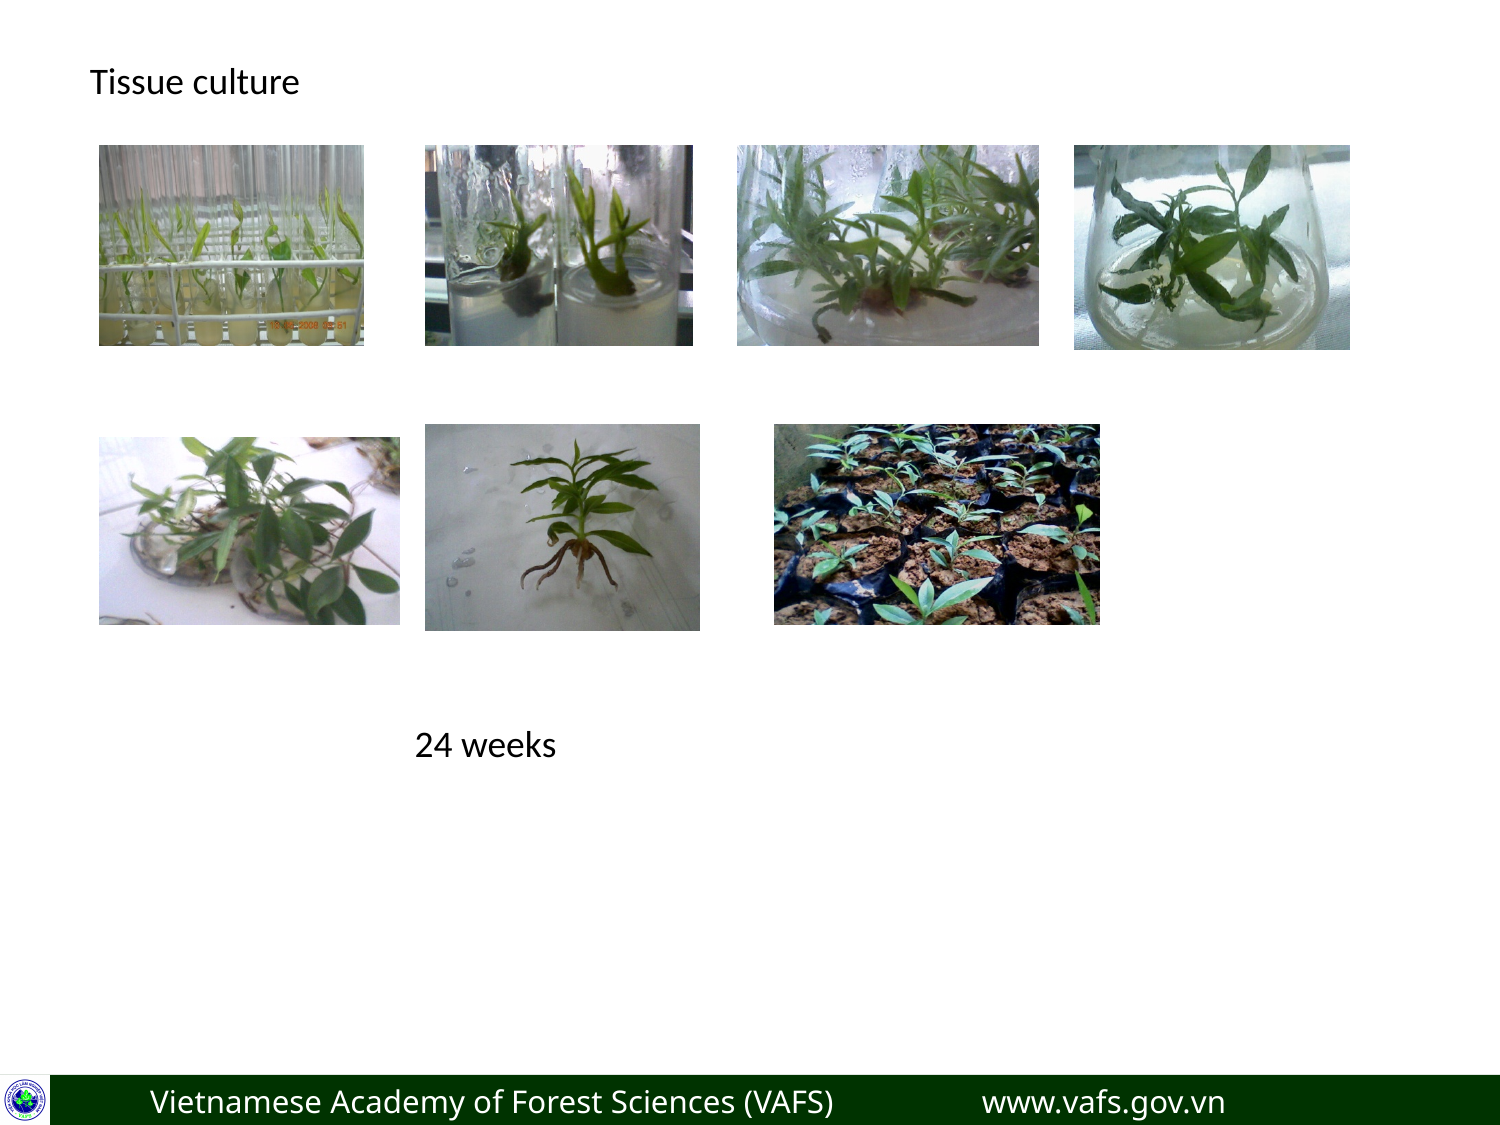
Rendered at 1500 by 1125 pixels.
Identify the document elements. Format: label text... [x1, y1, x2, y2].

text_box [0, 1074, 1500, 1125]
text_box 24 weeks [399, 712, 1063, 773]
picture [737, 145, 1040, 347]
picture [99, 145, 364, 347]
picture [424, 424, 701, 631]
picture [424, 145, 693, 347]
text_box Tissue culture [75, 49, 863, 110]
picture [1074, 145, 1351, 351]
picture [99, 437, 400, 626]
picture [774, 424, 1100, 626]
